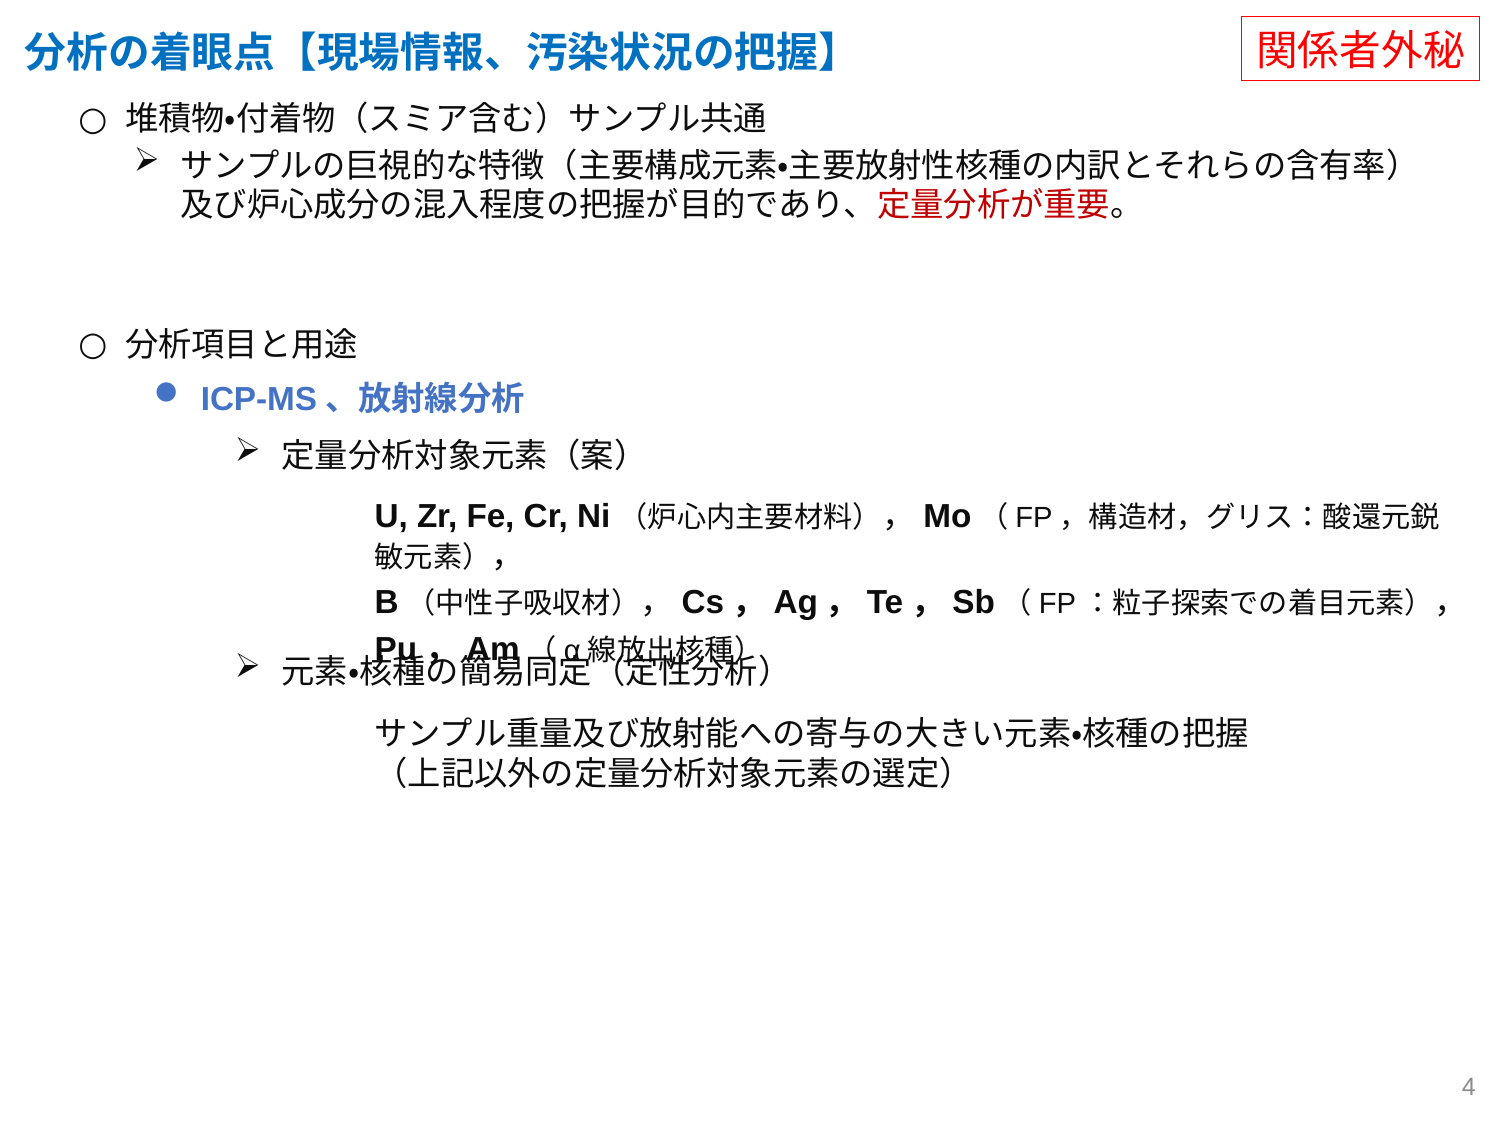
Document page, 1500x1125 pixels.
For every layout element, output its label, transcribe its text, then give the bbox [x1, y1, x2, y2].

text_box 分析項目と用途 [63, 315, 1372, 371]
slide_number 4 [1153, 1055, 1491, 1116]
text_box U, Zr, Fe, Cr, Ni（炉心内主要材料），Mo（FP，構造材，グリス：酸還元鋭敏元素）， B（中性子吸収材），Cs，Ag，Te，Sb（FP：粒子探索での着目元素）， Pu，Am（α線放出核種） [359, 487, 1467, 675]
text_box ICP-MS、放射線分析 [139, 369, 1448, 425]
text_box 定量分析対象元素（案） [220, 426, 732, 482]
text_box サンプル重量及び放射能への寄与の大きい元素・核種の把握（上記以外の定量分析対象元素の選定） [359, 705, 1278, 800]
text_box 元素・核種の簡易同定（定性分析） [220, 642, 1405, 698]
text_box 分析の着眼点【現場情報、汚染状況の把握】 [10, 18, 875, 84]
text_box 関係者外秘 [1241, 16, 1480, 81]
text_box 堆積物・付着物（スミア含む）サンプル共通 サンプルの巨視的な特徴（主要構成元素・主要放射性核種の内訳とそれらの含有率）及び炉心成分の混入程度の把握が目的であり、定量分析が重要。 [63, 90, 1467, 231]
